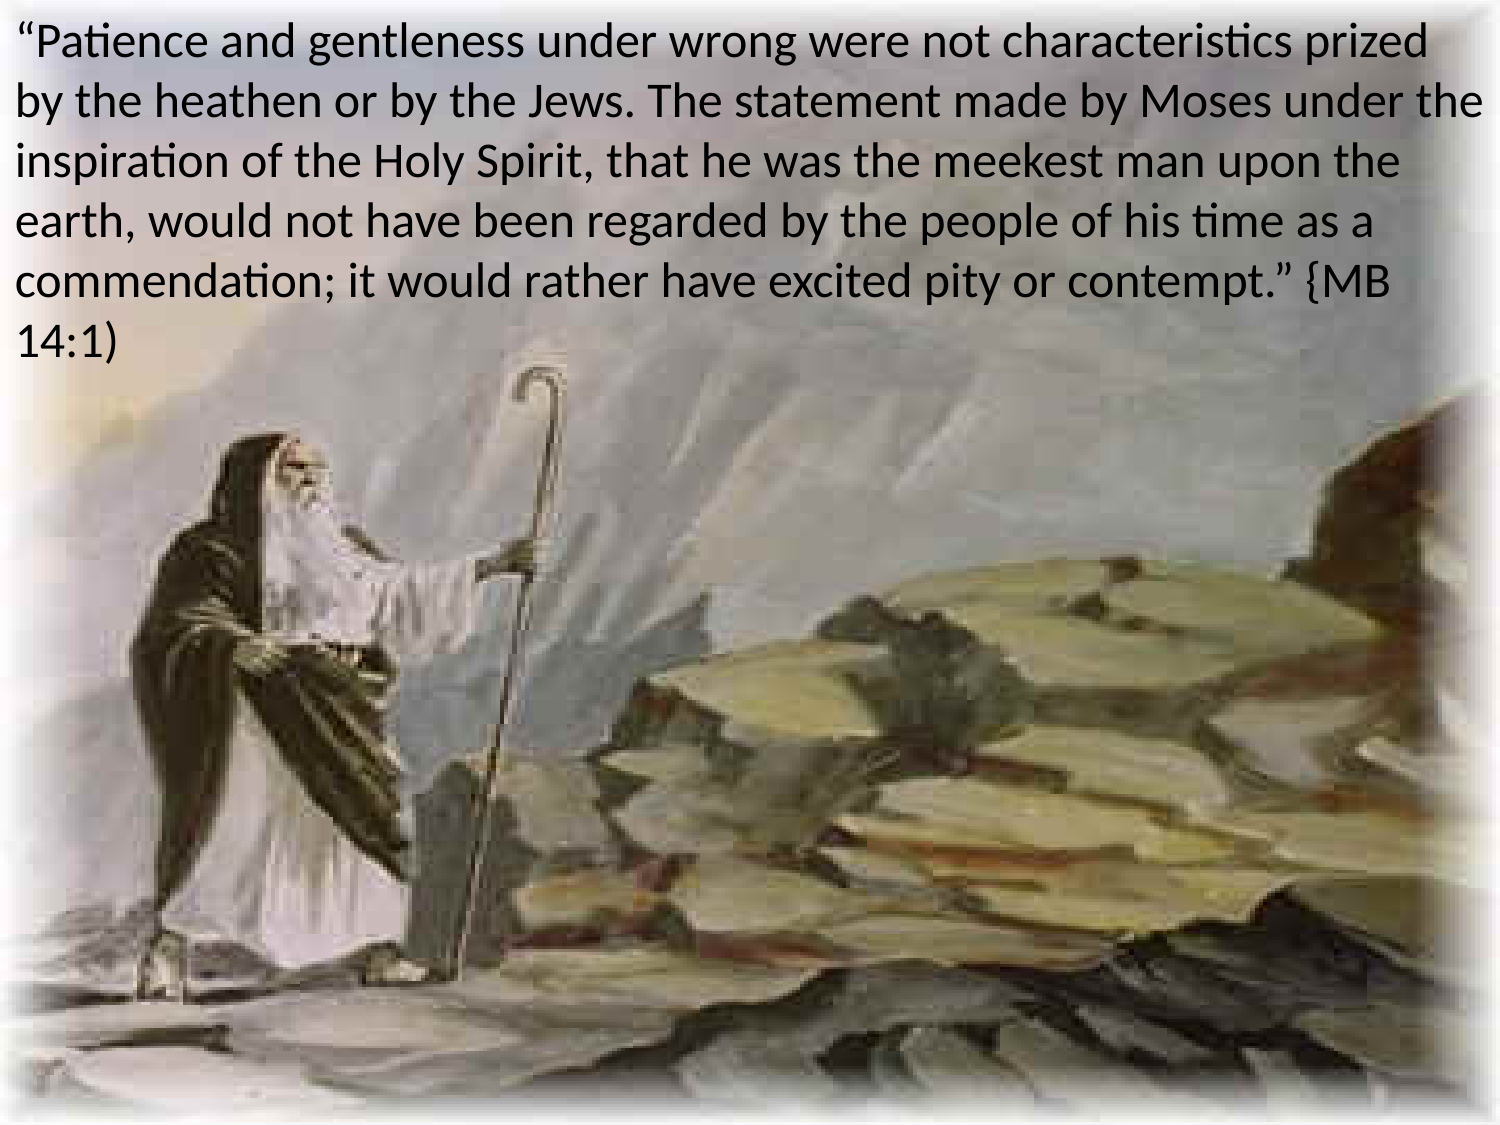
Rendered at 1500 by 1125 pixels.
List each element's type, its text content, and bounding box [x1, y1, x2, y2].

text_box “Patience and gentleness under wrong were not characteristics prized by the heathen or by the Jews. The statement made by Moses under the inspiration of the Holy Spirit, that he was the meekest man upon the earth, would not have been regarded by the people of his time as a commendation; it would rather have excited pity or contempt.” {MB 14:1) [0, 0, 1500, 505]
picture [0, 505, 1500, 1125]
